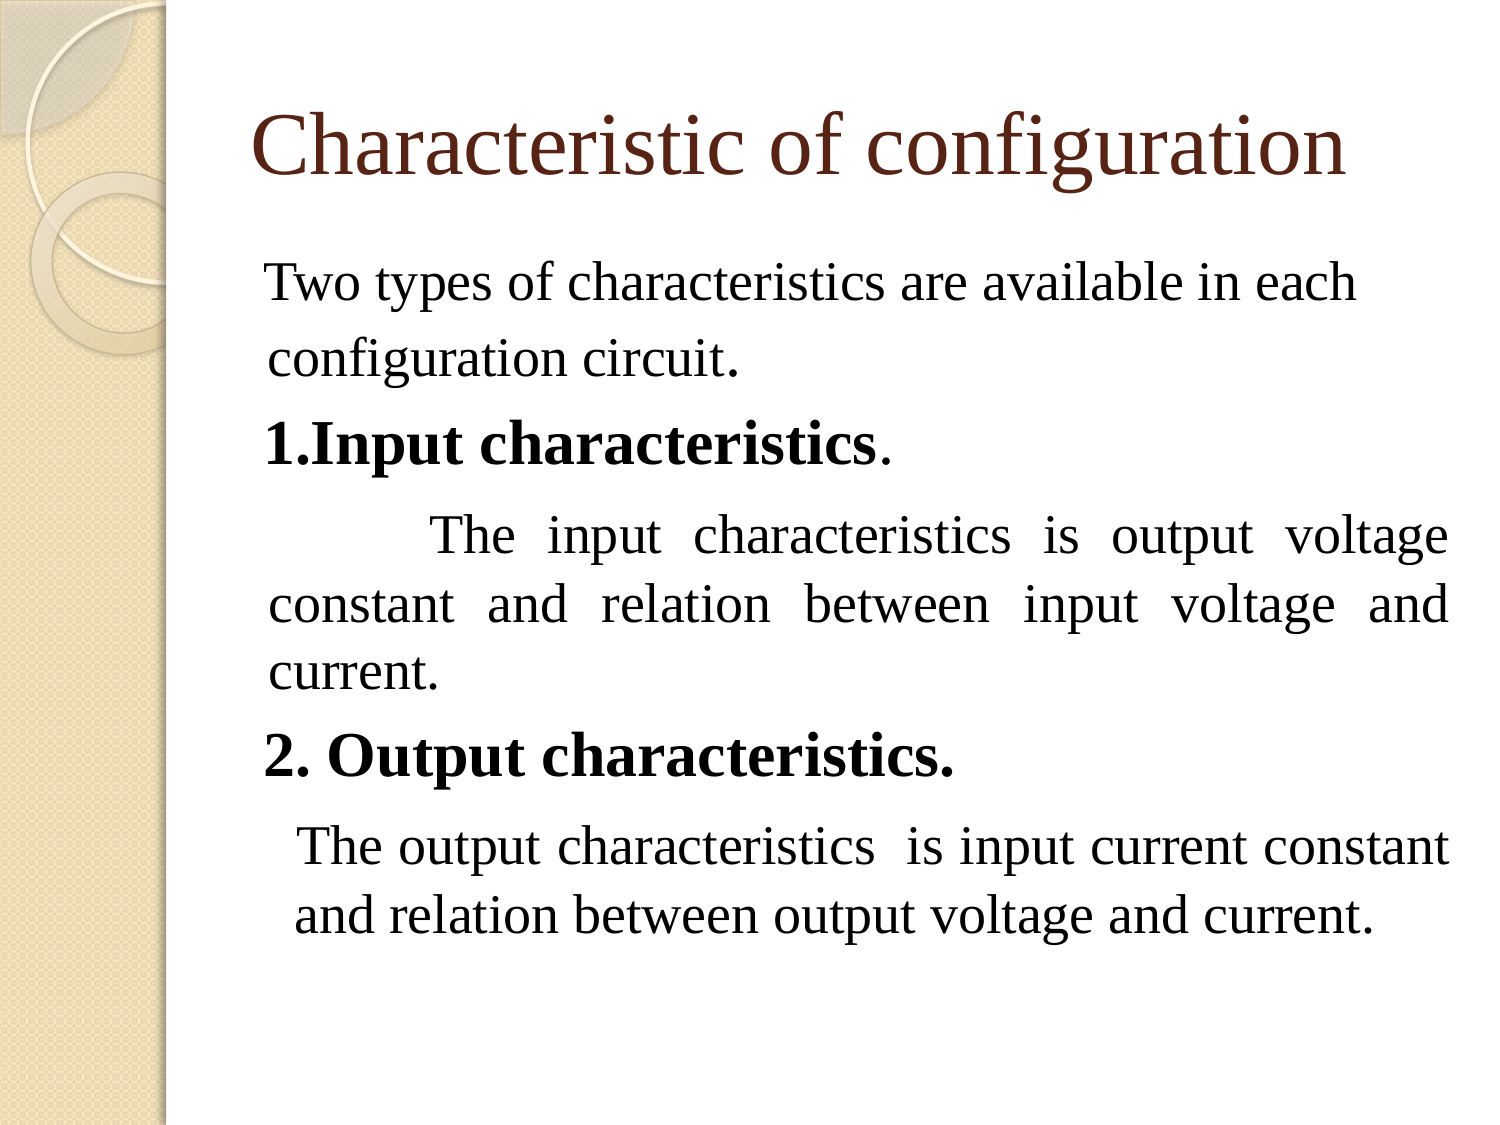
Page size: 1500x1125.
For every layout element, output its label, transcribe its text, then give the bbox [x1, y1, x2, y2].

title Characteristic of configuration [235, 45, 1466, 233]
list Two types of characteristics are available in each configuration circuit. 1.Input characteristics. The input characteristics is output voltage constant and relation between input voltage and current. 2. Output characteristics. The output characteristics is input current constant and relation between output voltage and current. [235, 237, 1466, 1025]
